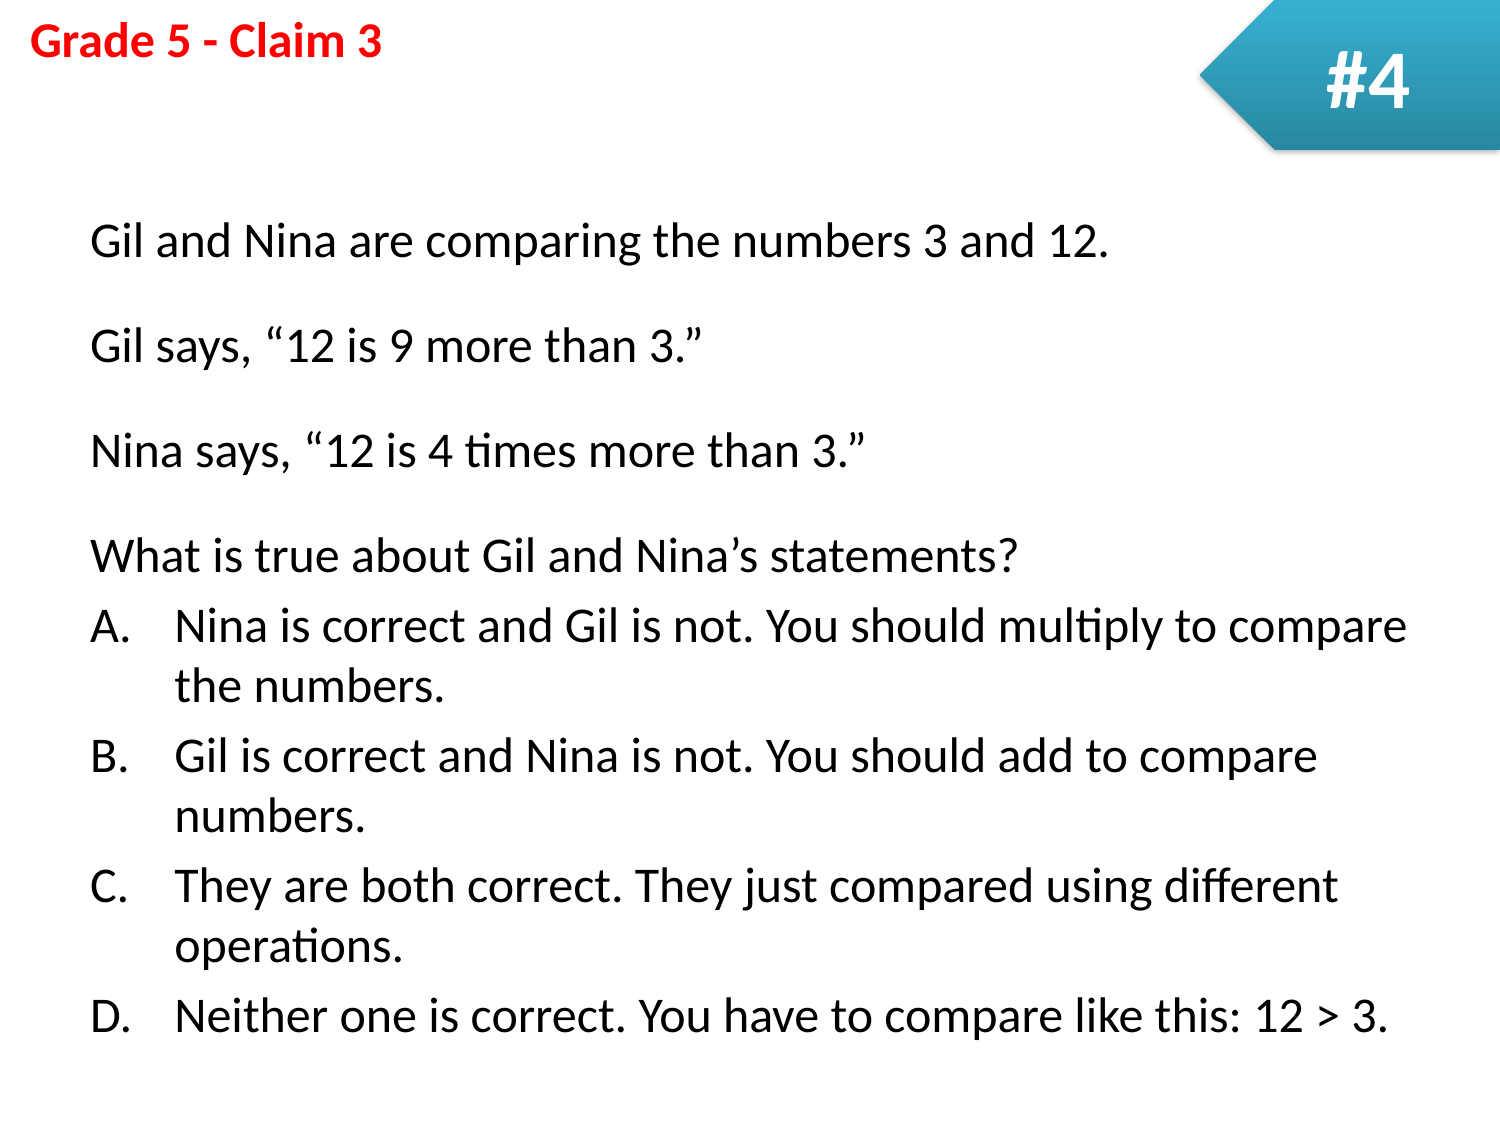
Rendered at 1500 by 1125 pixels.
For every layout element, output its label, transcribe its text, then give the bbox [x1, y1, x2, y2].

text_box #4 [1199, 0, 1500, 150]
list Gil and Nina are comparing the numbers 3 and 12. Gil says, “12 is 9 more than 3.” Nina says, “12 is 4 times more than 3.” What is true about Gil and Nina’s statements? Nina is correct and Gil is not. You should multiply to compare the numbers. Gil is correct and Nina is not. You should add to compare numbers. They are both correct. They just compared using different operations. Neither one is correct. You have to compare like this: 12 > 3. [75, 200, 1425, 943]
